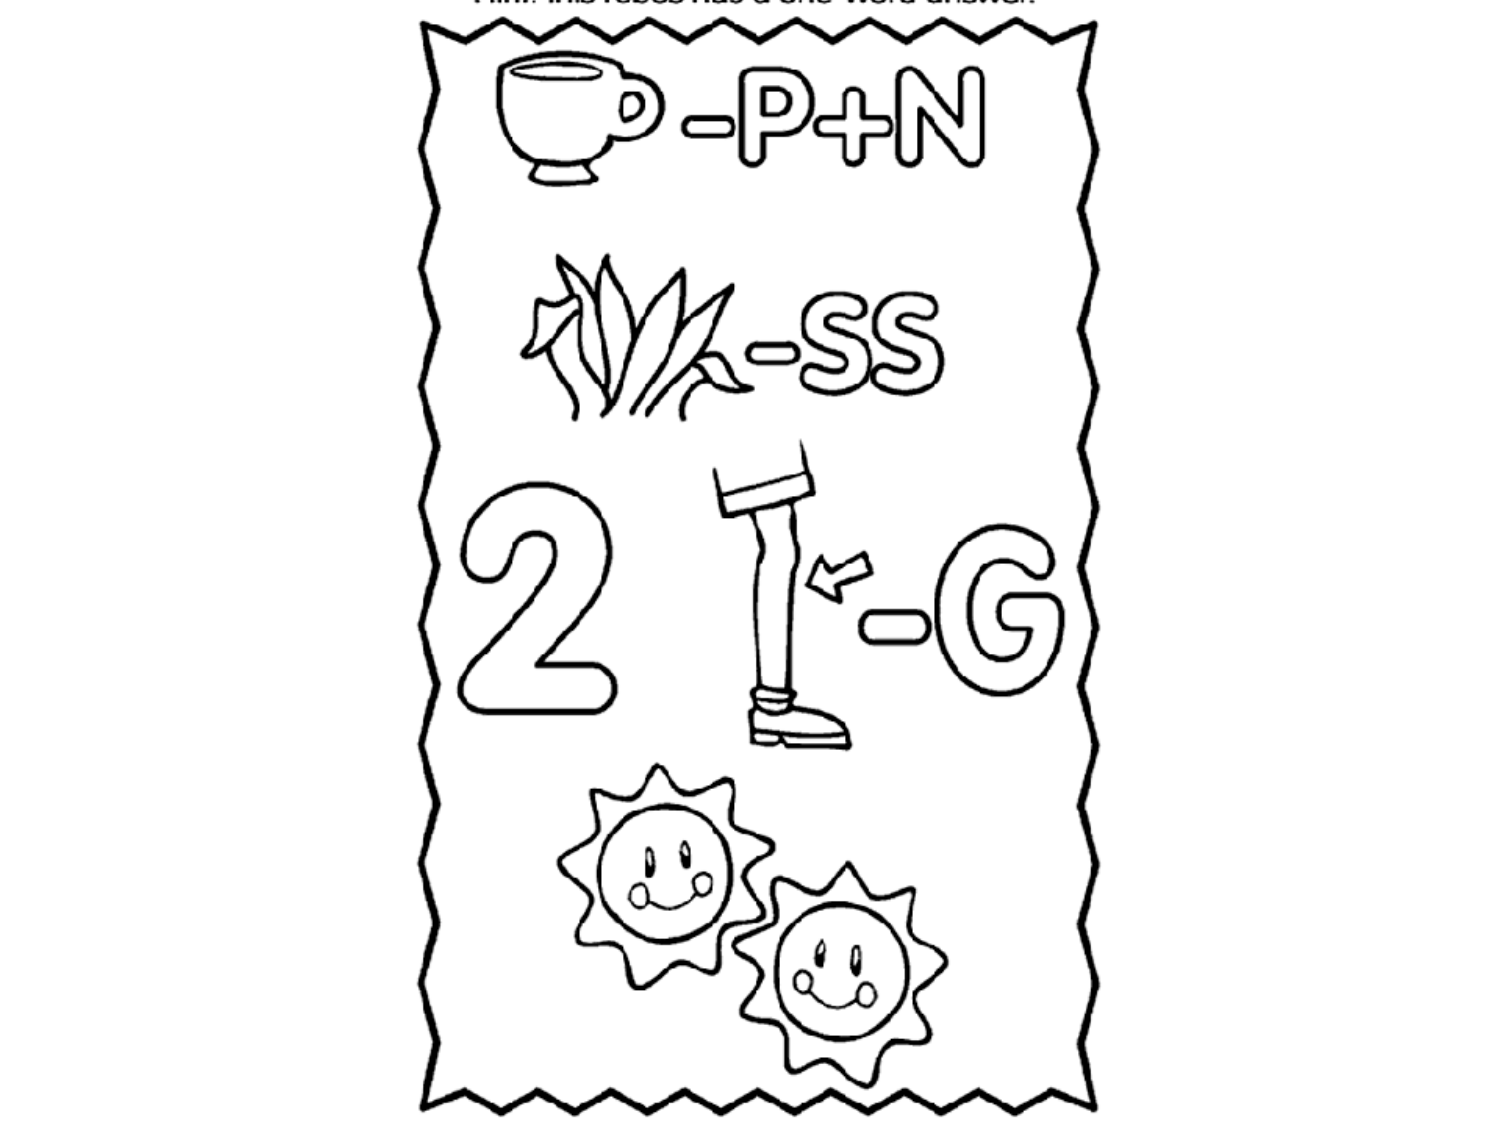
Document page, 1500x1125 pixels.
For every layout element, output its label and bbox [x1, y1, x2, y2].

picture [288, 0, 1224, 1125]
